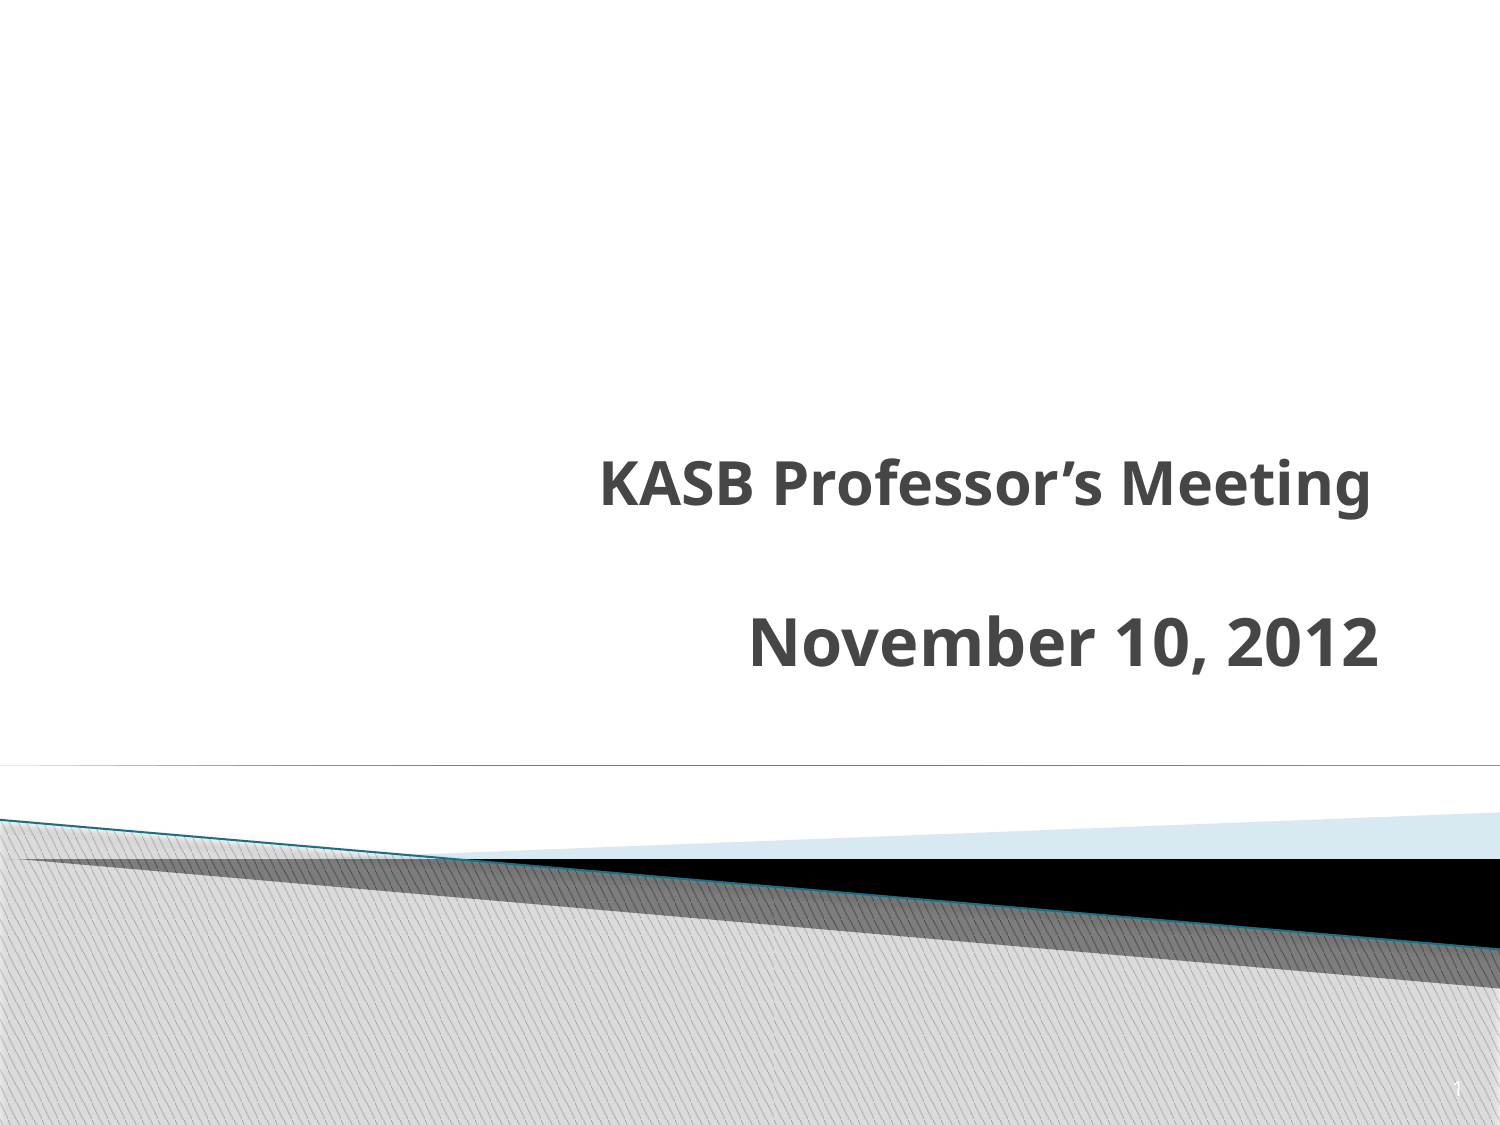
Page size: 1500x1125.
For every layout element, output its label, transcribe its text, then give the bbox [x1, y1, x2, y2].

slide_number 1 [1418, 1051, 1479, 1112]
subtitle November 10, 2012 [112, 592, 1388, 790]
title KASB Professor’s Meeting [0, 287, 1388, 525]
picture [5, 859, 1500, 989]
